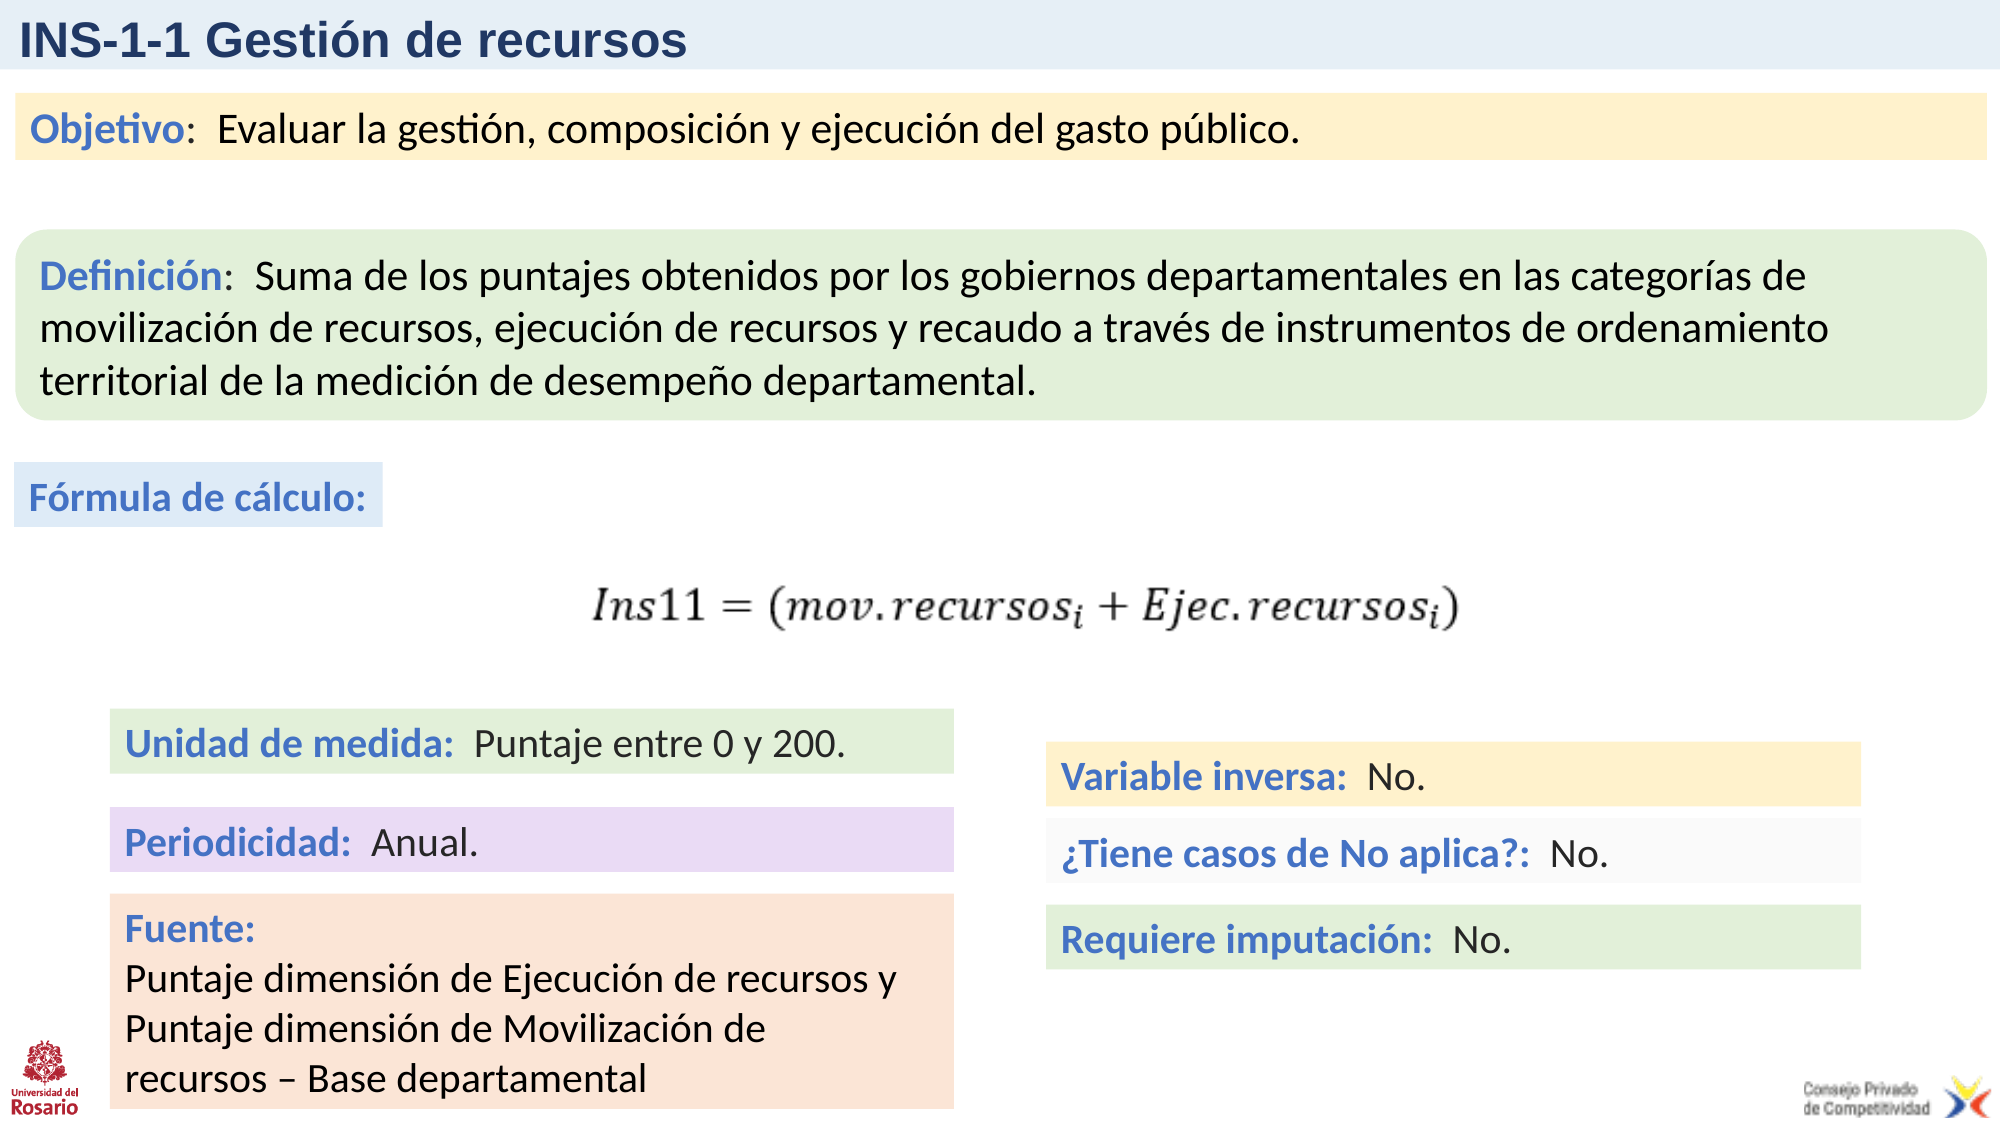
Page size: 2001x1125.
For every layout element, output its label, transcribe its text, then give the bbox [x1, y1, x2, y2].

text_box ¿Tiene casos de No aplica?: No. [1046, 818, 1862, 883]
text_box Fuente: Puntaje dimensión de Ejecución de recursos y Puntaje dimensión de Movilización de recursos – Base departamental [109, 893, 954, 1109]
text_box Variable inversa: No. [1046, 741, 1862, 807]
picture [0, 1034, 90, 1125]
picture [530, 497, 1470, 673]
title INS-1-1 Gestión de recursos [4, 0, 1897, 83]
text_box Unidad de medida: Puntaje entre 0 y 200. [109, 708, 954, 774]
text_box Objetivo: Evaluar la gestión, composición y ejecución del gasto público. [15, 92, 1987, 160]
text_box Definición: Suma de los puntajes obtenidos por los gobiernos departamentales en las categorías de movilización de recursos, ejecución de recursos y recaudo a través de instrumentos de ordenamiento territorial de la medición de desempeño departamental. [15, 229, 1988, 421]
text_box Fórmula de cálculo: [14, 462, 383, 527]
text_box Periodicidad: Anual. [109, 807, 954, 872]
text_box Requiere imputación: No. [1046, 904, 1862, 970]
